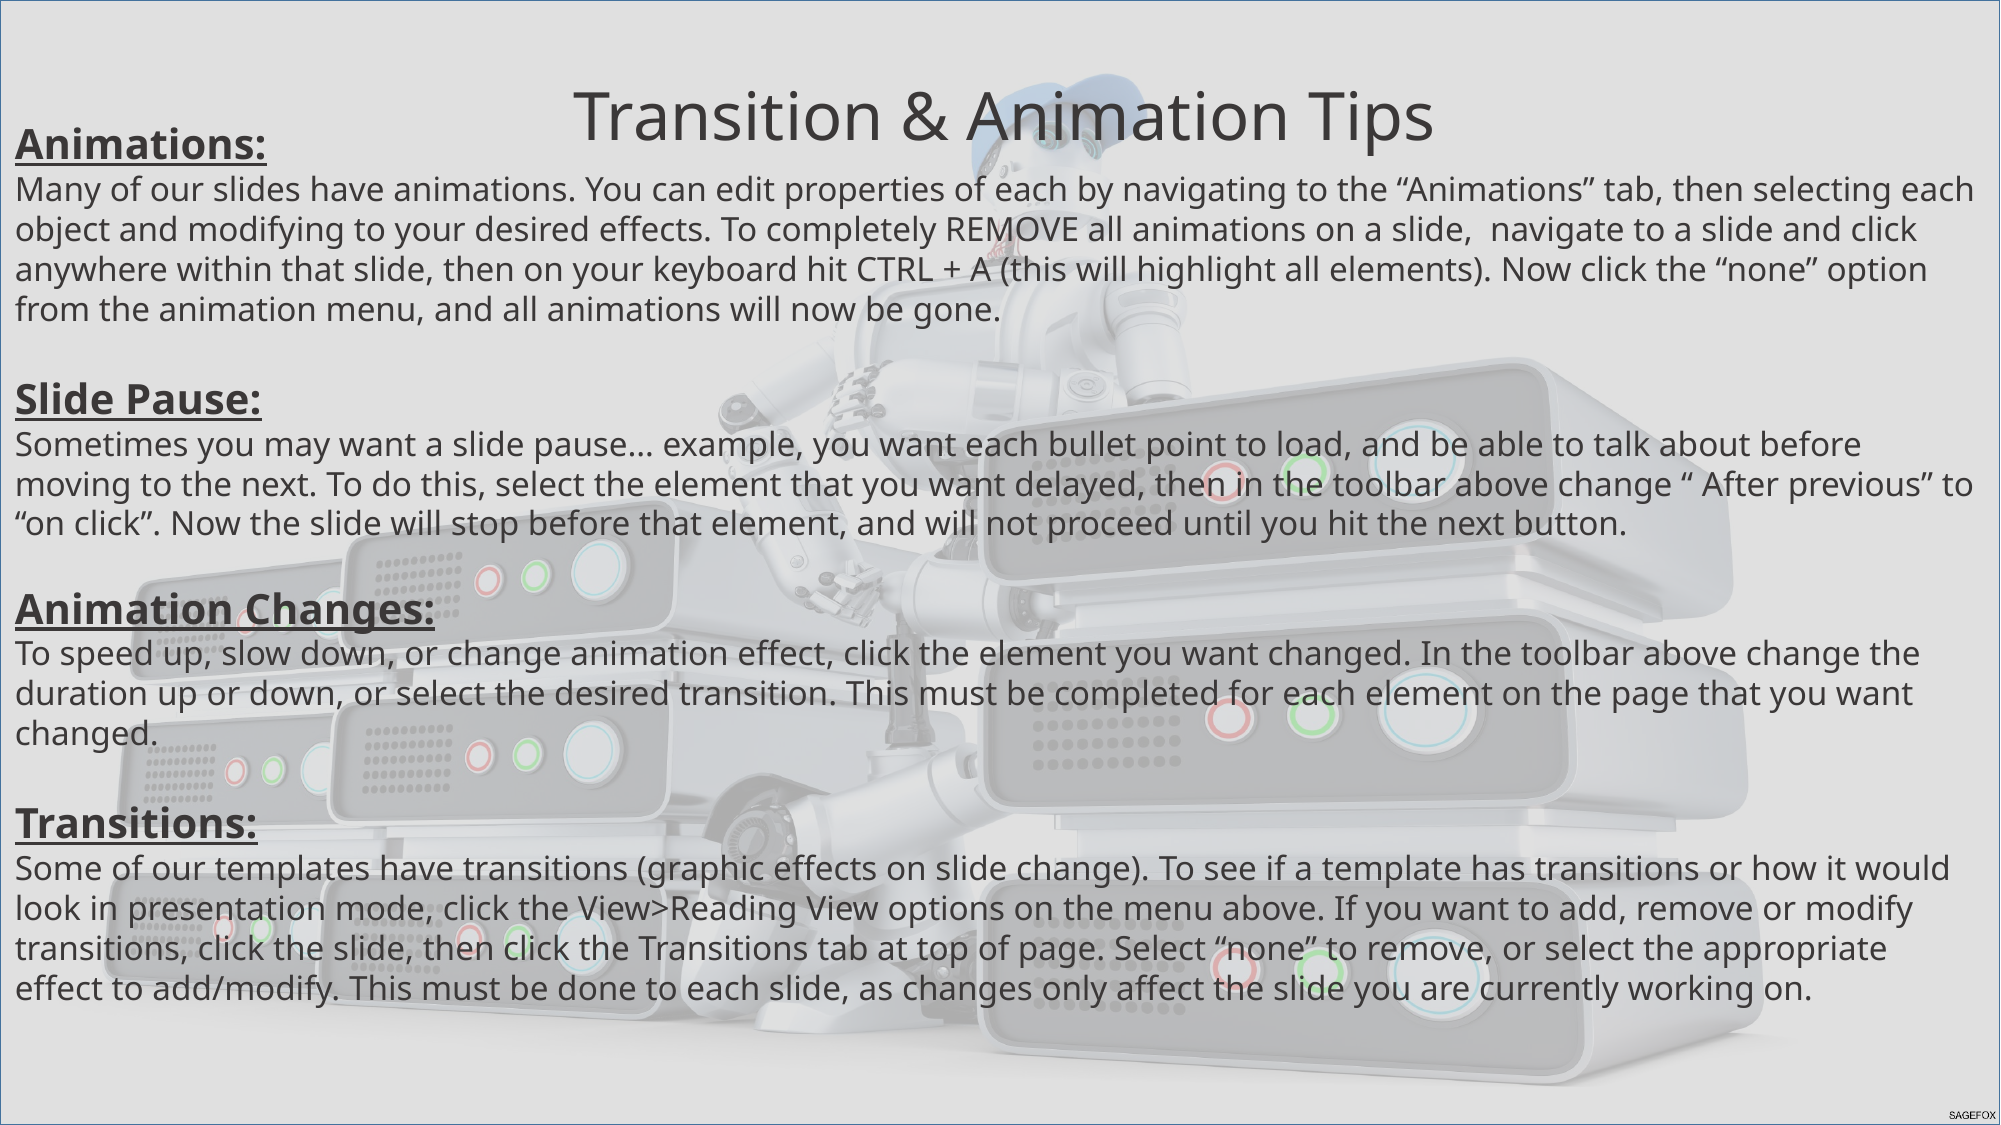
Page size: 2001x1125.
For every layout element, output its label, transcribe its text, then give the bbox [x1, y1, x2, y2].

title Transition & Animation Tips [477, 59, 1532, 177]
text_box Animations: Many of our slides have animations. You can edit properties of each by navigating to the “Animations” tab, then selecting each object and modifying to your desired effects. To completely REMOVE all animations on a slide, navigate to a slide and click anywhere within that slide, then on your keyboard hit CTRL + A (this will highlight all elements). Now click the “none” option from the animation menu, and all animations will now be gone. Slide Pause: Sometimes you may want a slide pause… example, you want each bullet point to load, and be able to talk about before moving to the next. To do this, select the element that you want delayed, then in the toolbar above change “ After previous” to “on click”. Now the slide will stop before that element, and will not proceed until you hit the next button. Animation Changes: To speed up, slow down, or change animation effect, click the element you want changed. In the toolbar above change the duration up or down, or select the desired transition. This must be completed for each element on the page that you want changed. Transitions: Some of our templates have transitions (graphic effects on slide change). To see if a template has transitions or how it would look in presentation mode, click the View>Reading View options on the menu above. If you want to add, remove or modify transitions, click the slide, then click the Transitions tab at top of page. Select “none” to remove, or select the appropriate effect to add/modify. This must be done to each slide, as changes only affect the slide you are currently working on. [0, 0, 2000, 1125]
